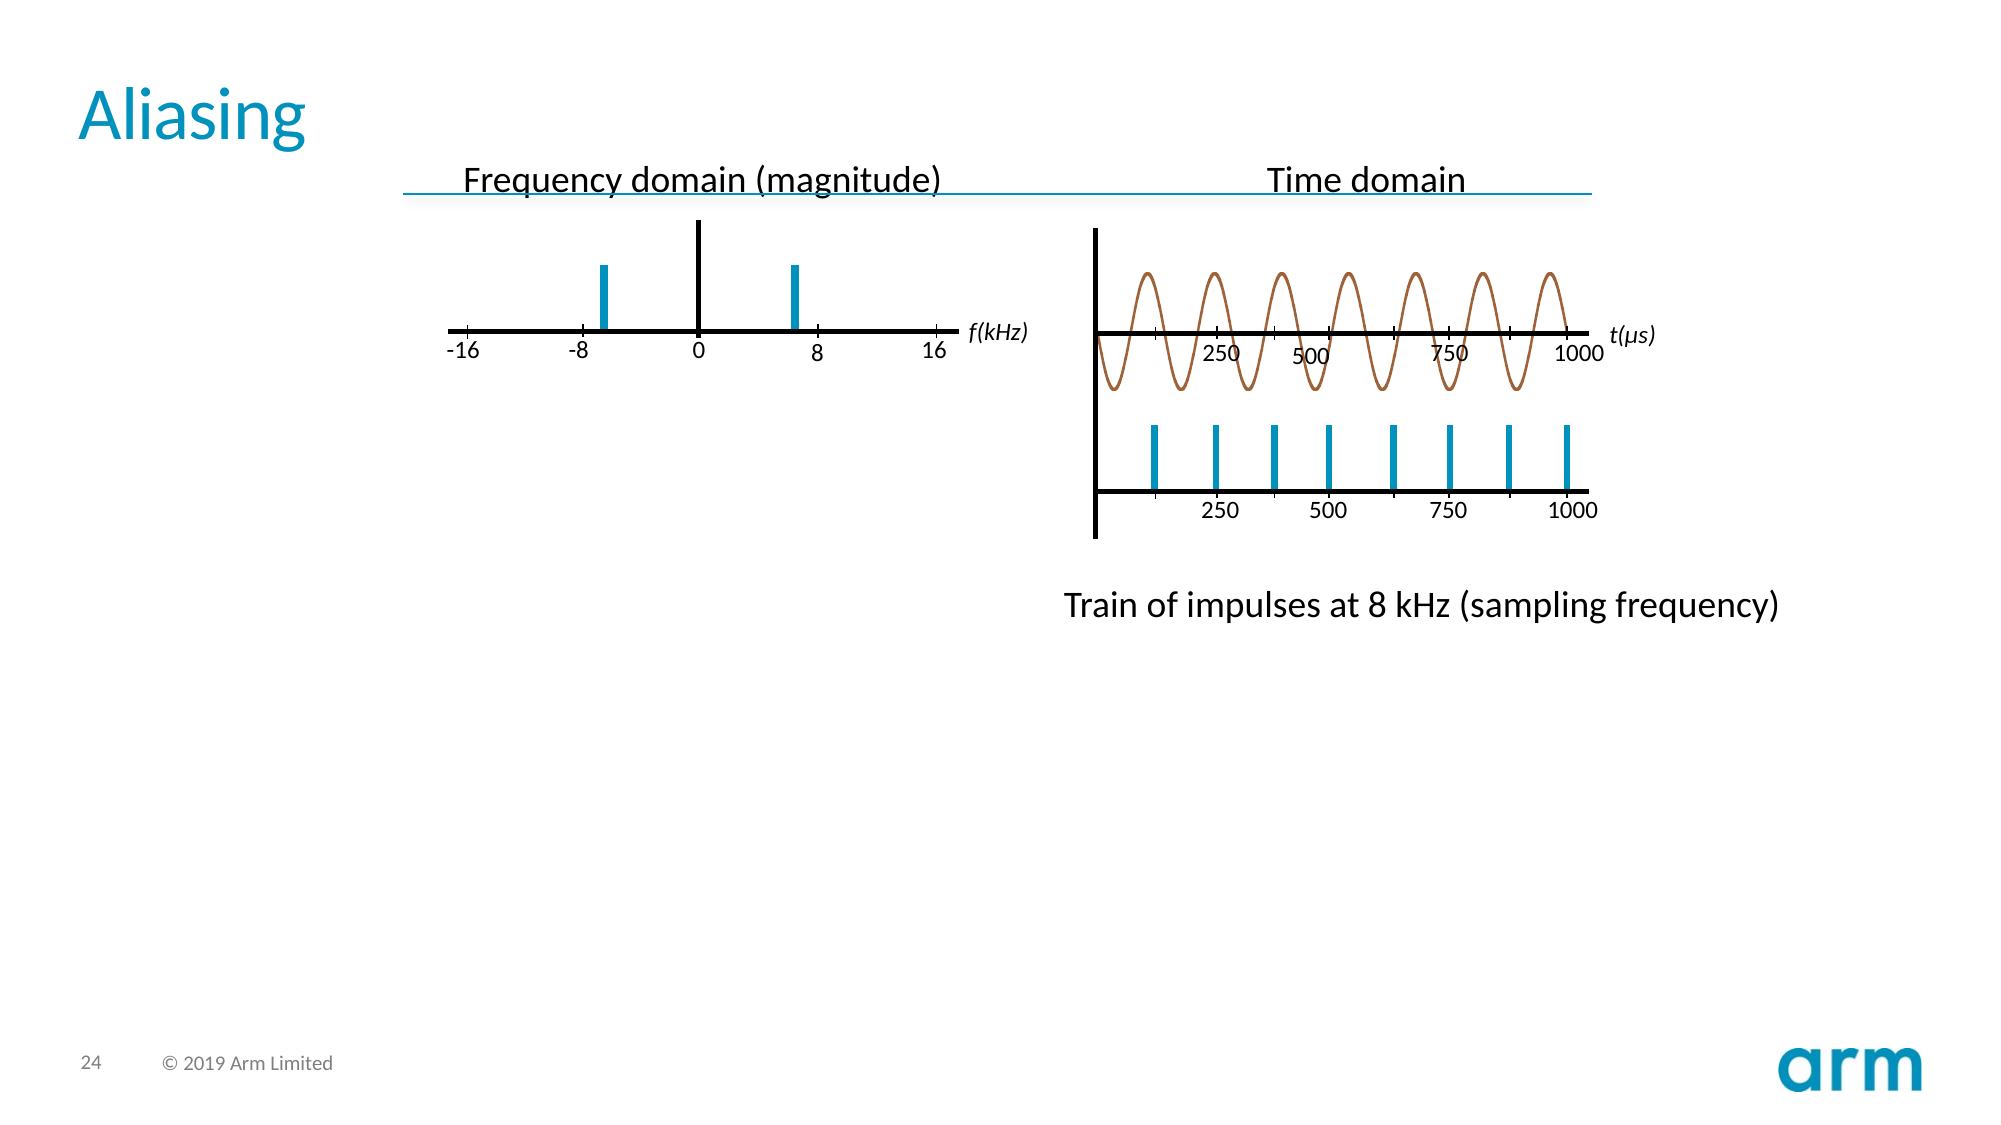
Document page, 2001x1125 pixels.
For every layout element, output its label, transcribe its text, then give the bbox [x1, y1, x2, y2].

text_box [1201, 493, 1585, 525]
picture [1096, 272, 1568, 325]
text_box f(kHz) [968, 315, 1045, 346]
picture [1788, 1056, 1812, 1083]
picture [1889, 1048, 1903, 1053]
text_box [1095, 325, 1589, 341]
picture [1778, 1072, 1794, 1092]
text_box Frequency domain (magnitude) [448, 147, 958, 193]
picture [1096, 341, 1568, 391]
title Aliasing [78, 78, 1922, 186]
text_box Time domain [1252, 147, 1482, 193]
text_box Train of impulses at 8 kHz (sampling frequency) [1049, 572, 1796, 633]
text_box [1095, 483, 1589, 499]
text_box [446, 220, 960, 368]
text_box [1202, 336, 1591, 370]
text_box Frequency domain (magnitude) [448, 201, 958, 207]
text_box Time domain [1252, 201, 1482, 207]
text_box t(µs) [1609, 318, 1686, 349]
picture [1803, 1048, 1922, 1092]
text_box Time domain [1252, 195, 1482, 199]
text_box Frequency domain (magnitude) [448, 195, 958, 199]
picture [1778, 1048, 1794, 1067]
picture [1911, 1048, 1922, 1062]
